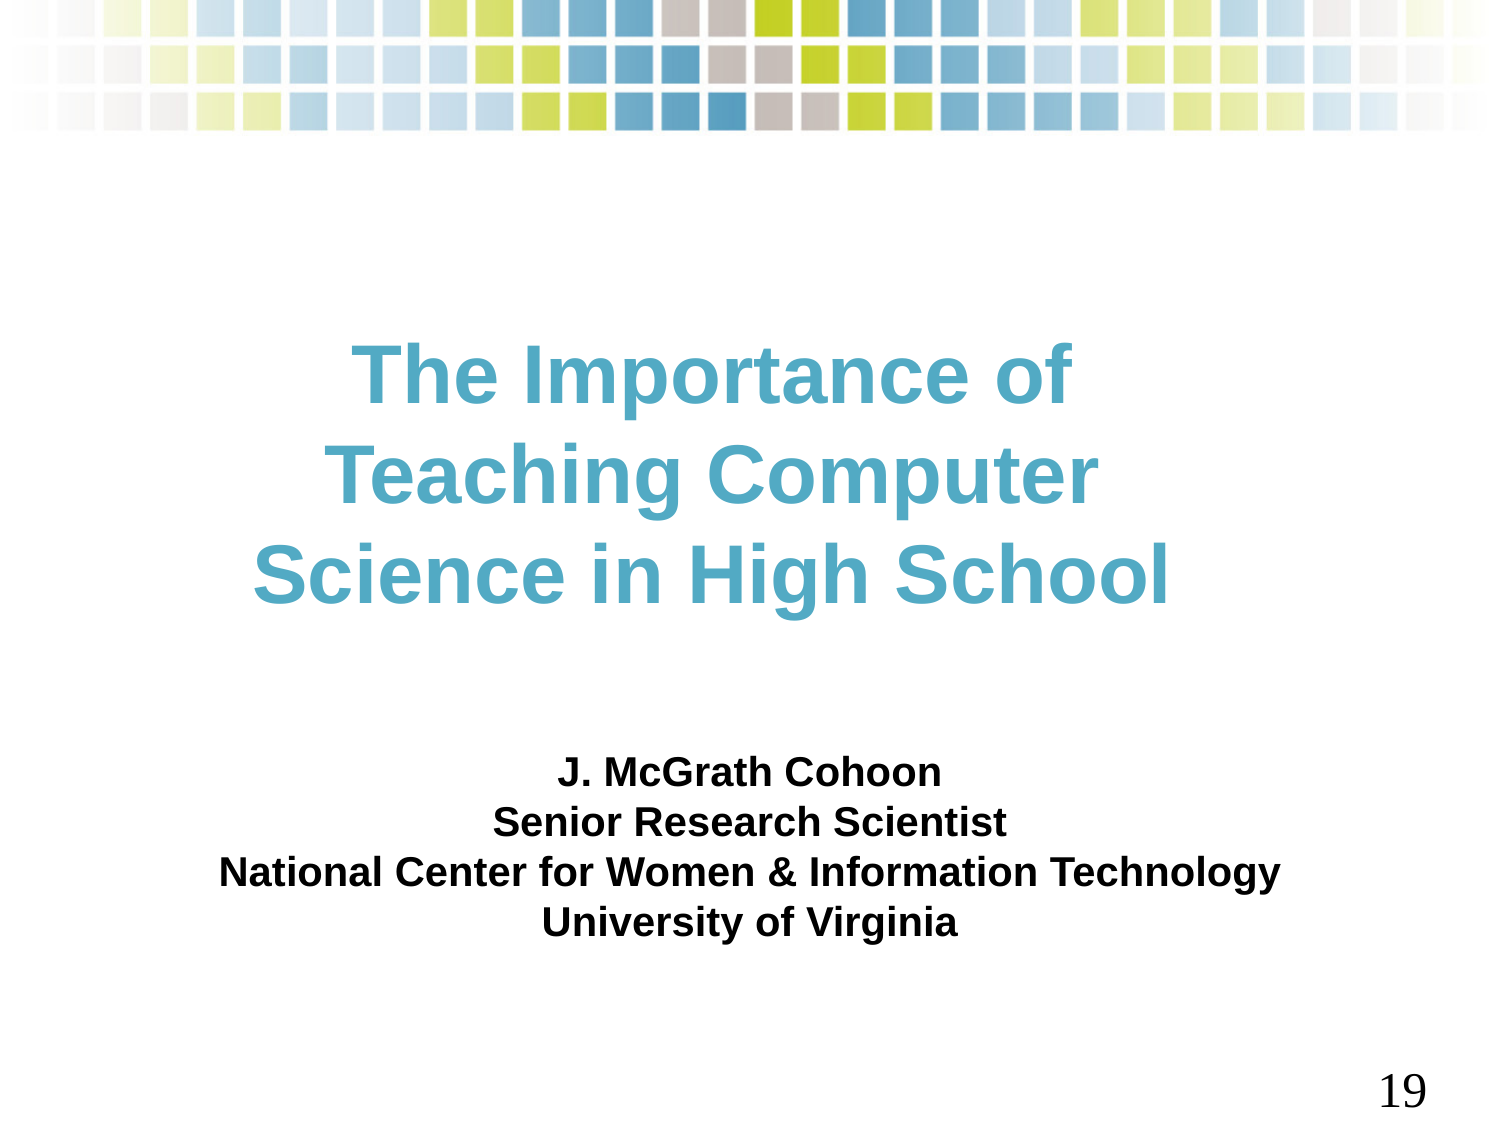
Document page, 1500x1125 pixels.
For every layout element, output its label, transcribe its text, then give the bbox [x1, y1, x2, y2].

subtitle J. McGrath Cohoon Senior Research Scientist National Center for Women & Information Technology University of Virginia [112, 637, 1388, 963]
title The Importance of Teaching Computer Science in High School [162, 349, 1263, 591]
picture [0, 0, 1500, 140]
slide_number 19 [1362, 1050, 1450, 1125]
